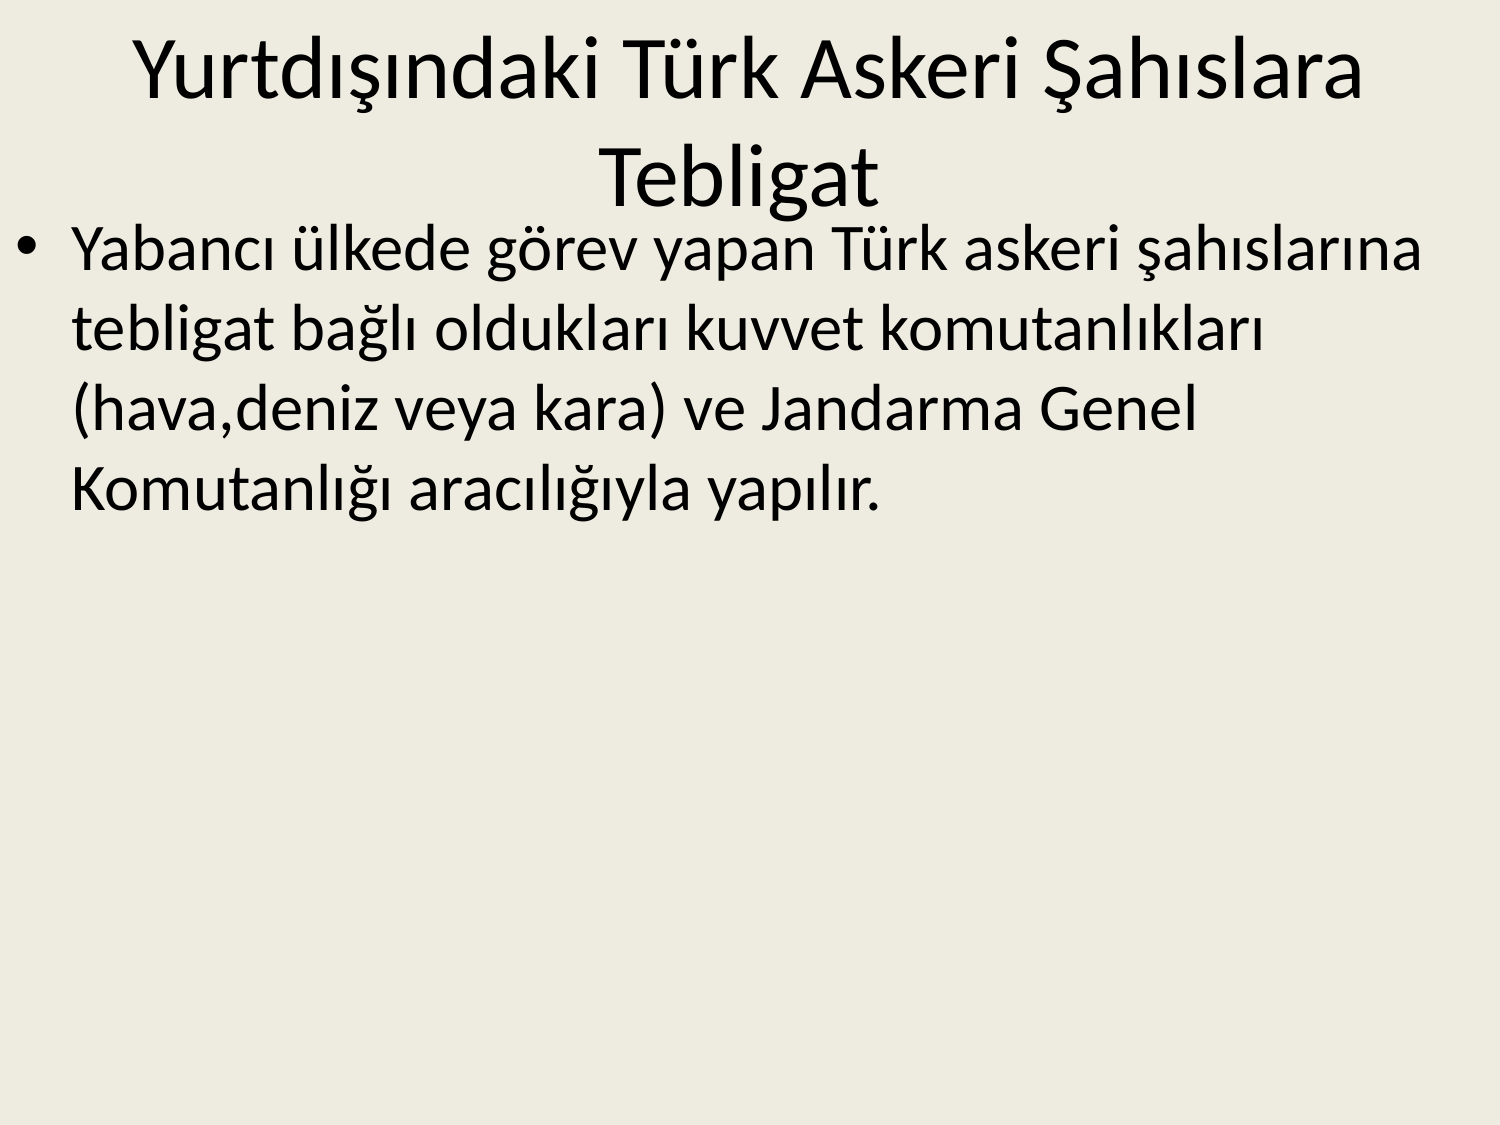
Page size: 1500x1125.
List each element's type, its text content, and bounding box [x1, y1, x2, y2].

title Yurtdışındaki Türk Askeri Şahıslara Tebligat [0, 0, 1500, 196]
list Yabancı ülkede görev yapan Türk askeri şahıslarına tebligat bağlı oldukları kuvvet komutanlıkları (hava,deniz veya kara) ve Jandarma Genel Komutanlığı aracılığıyla yapılır. [0, 196, 1500, 1125]
